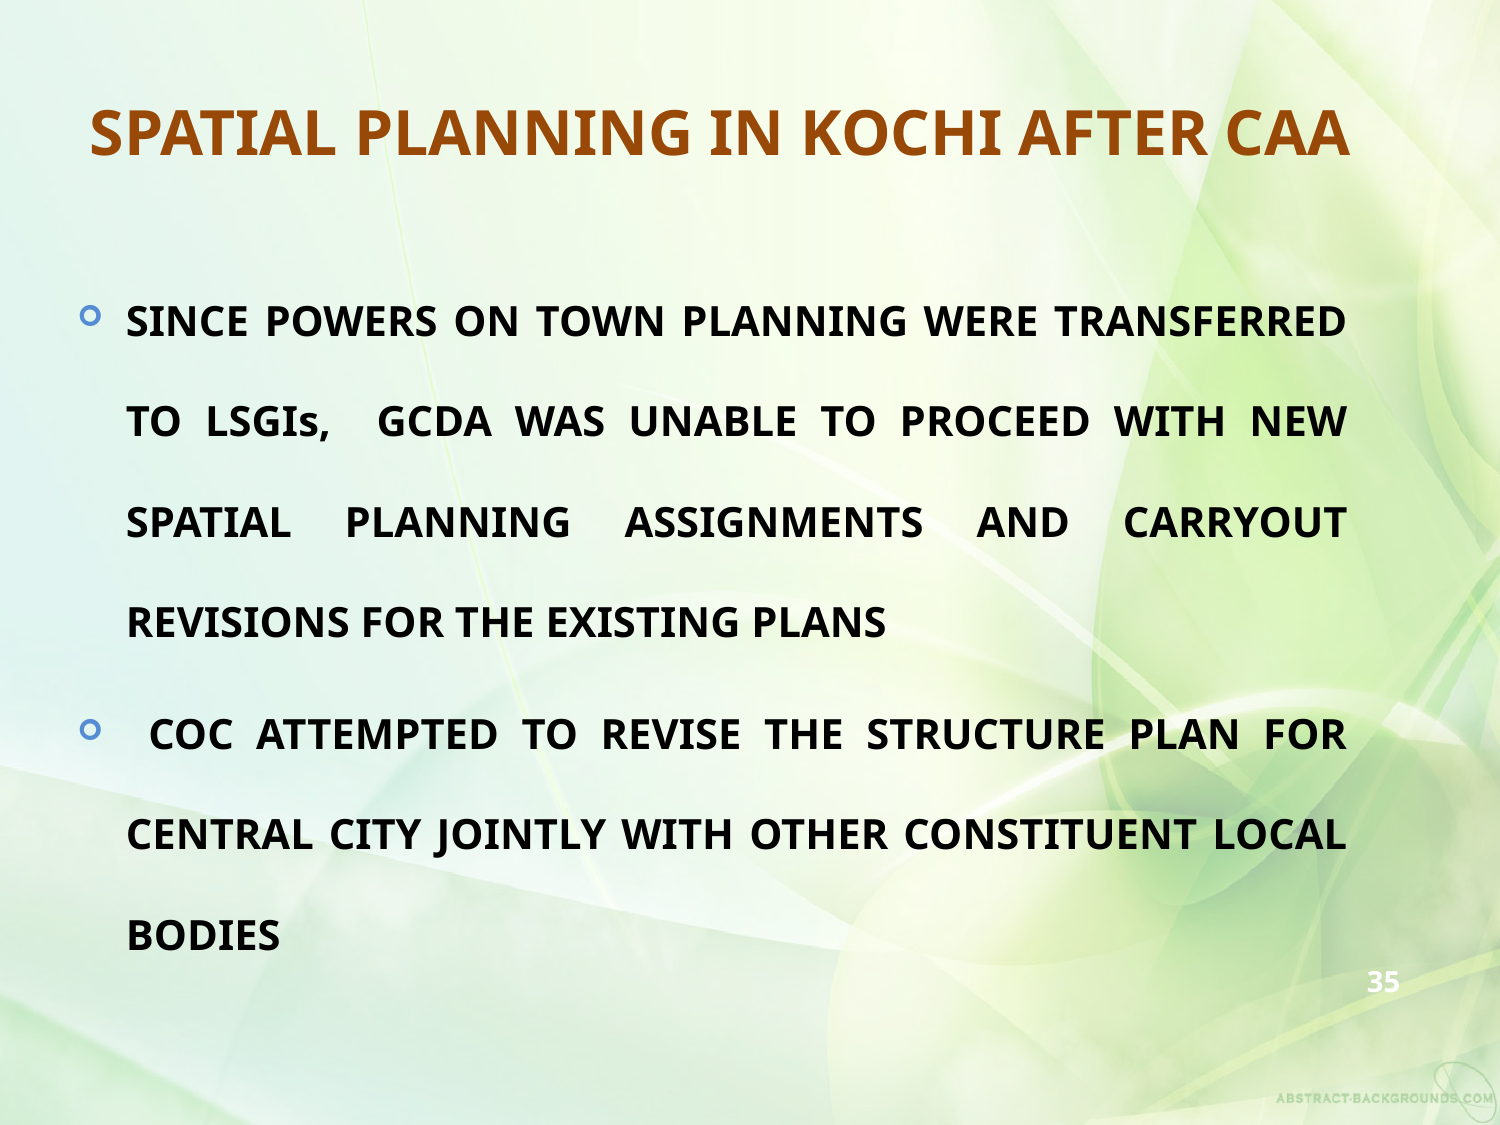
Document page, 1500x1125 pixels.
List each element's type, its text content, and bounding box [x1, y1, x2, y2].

slide_number 35 [1333, 940, 1434, 1027]
list SINCE POWERS ON TOWN PLANNING WERE TRANSFERRED TO LSGIs, GCDA WAS UNABLE TO PROCEED WITH NEW SPATIAL PLANNING ASSIGNMENTS AND CARRYOUT REVISIONS FOR THE EXISTING PLANS COC ATTEMPTED TO REVISE THE STRUCTURE PLAN FOR CENTRAL CITY JOINTLY WITH OTHER CONSTITUENT LOCAL BODIES [62, 237, 1363, 988]
title SPATIAL PLANNING IN KOCHI AFTER CAA [75, 45, 1438, 175]
